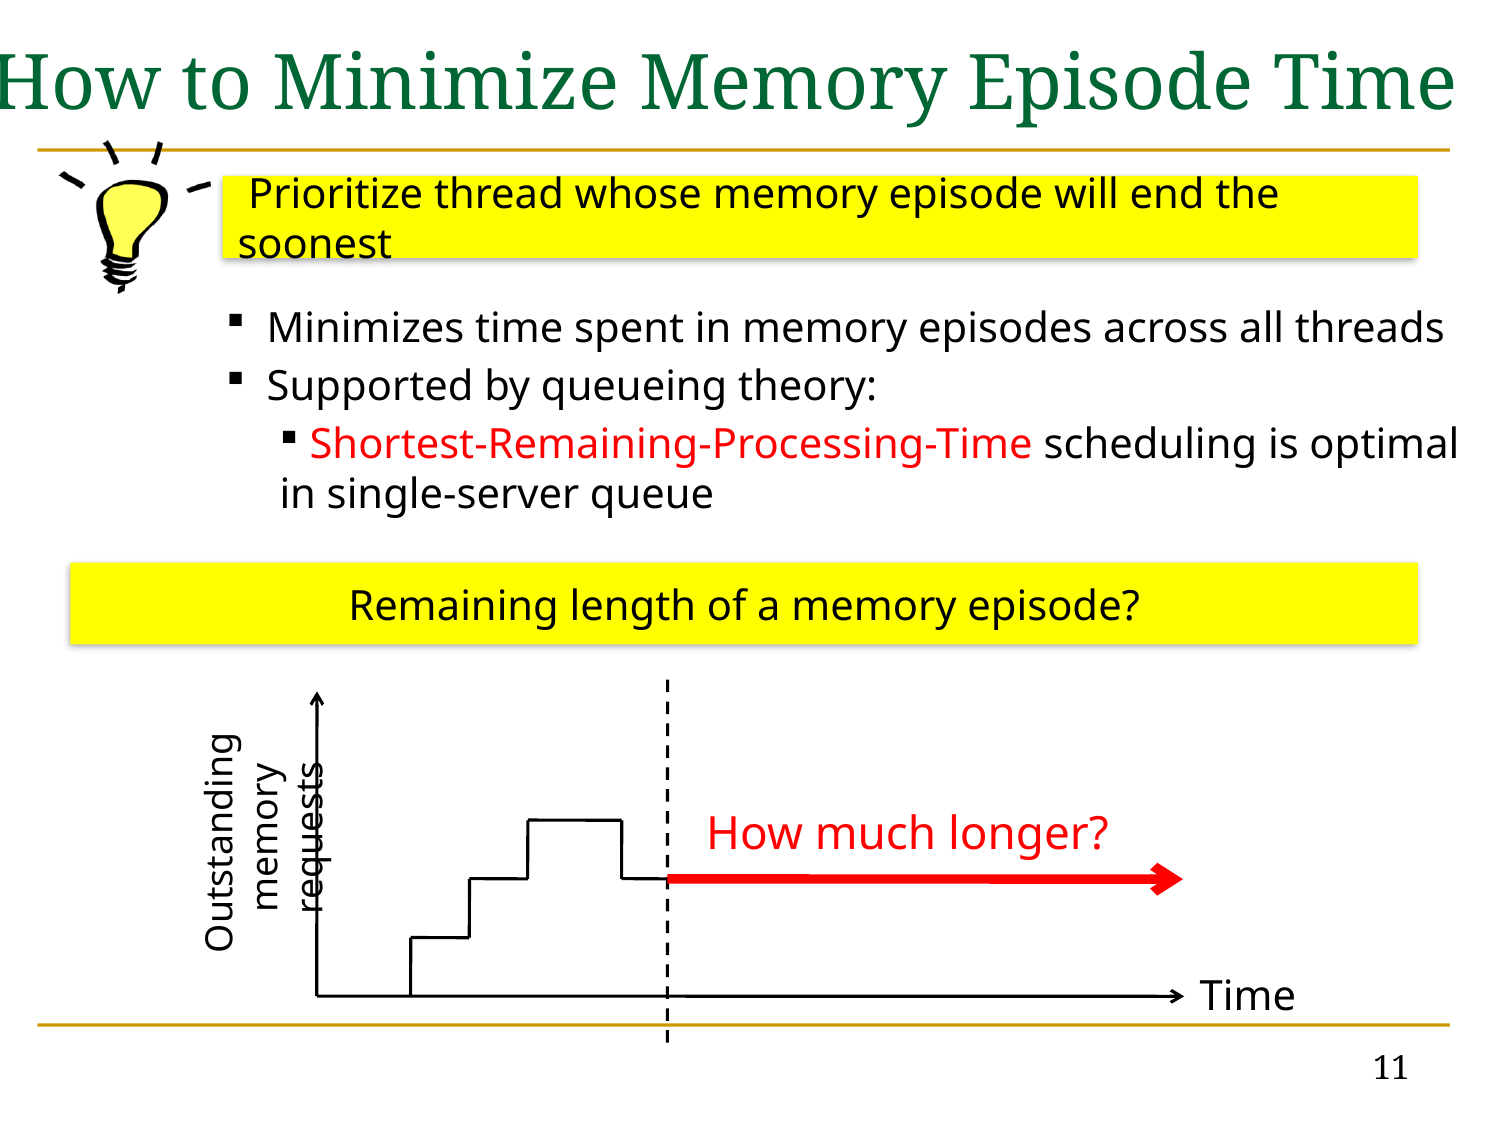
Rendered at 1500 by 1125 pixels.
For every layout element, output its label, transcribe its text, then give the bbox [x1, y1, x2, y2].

text_box Prioritize thread whose memory episode will end the soonest [222, 175, 1418, 258]
slide_number 11 [1074, 1023, 1426, 1100]
picture [58, 140, 212, 294]
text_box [187, 667, 1313, 1044]
title How to Minimize Memory Episode Time [0, 24, 1476, 213]
list Minimizes time spent in memory episodes across all threads Supported by queueing theory: Shortest-Remaining-Processing-Time scheduling is optimal in single-server queue [210, 292, 1500, 528]
text_box Remaining length of a memory episode? [70, 562, 1418, 645]
